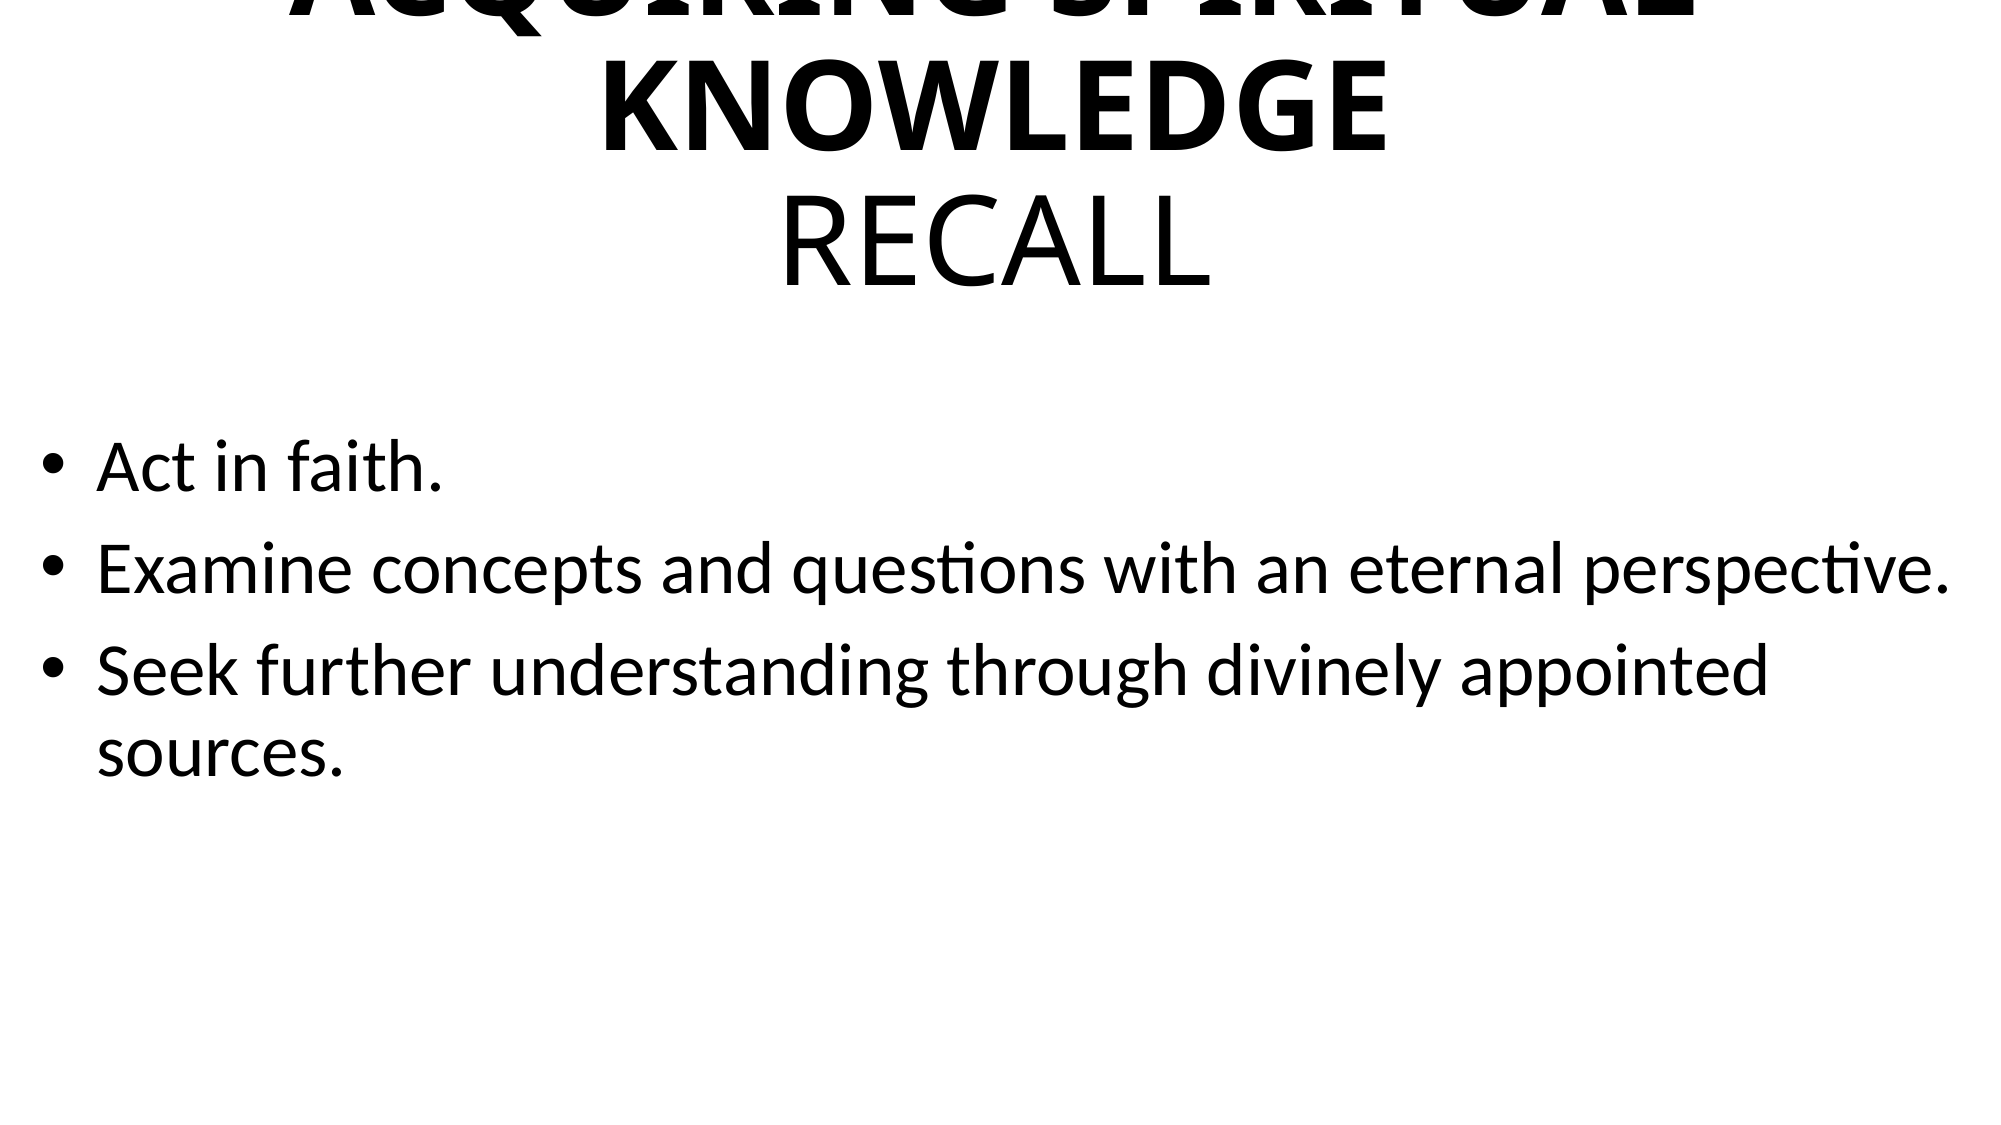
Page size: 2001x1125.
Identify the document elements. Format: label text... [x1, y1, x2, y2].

title ACQUIRING SPIRITUAL KNOWLEDGE RECALL [0, 5, 1989, 320]
subtitle Act in faith. Examine concepts and questions with an eternal perspective. Seek further understanding through divinely appointed sources. [25, 419, 1989, 863]
